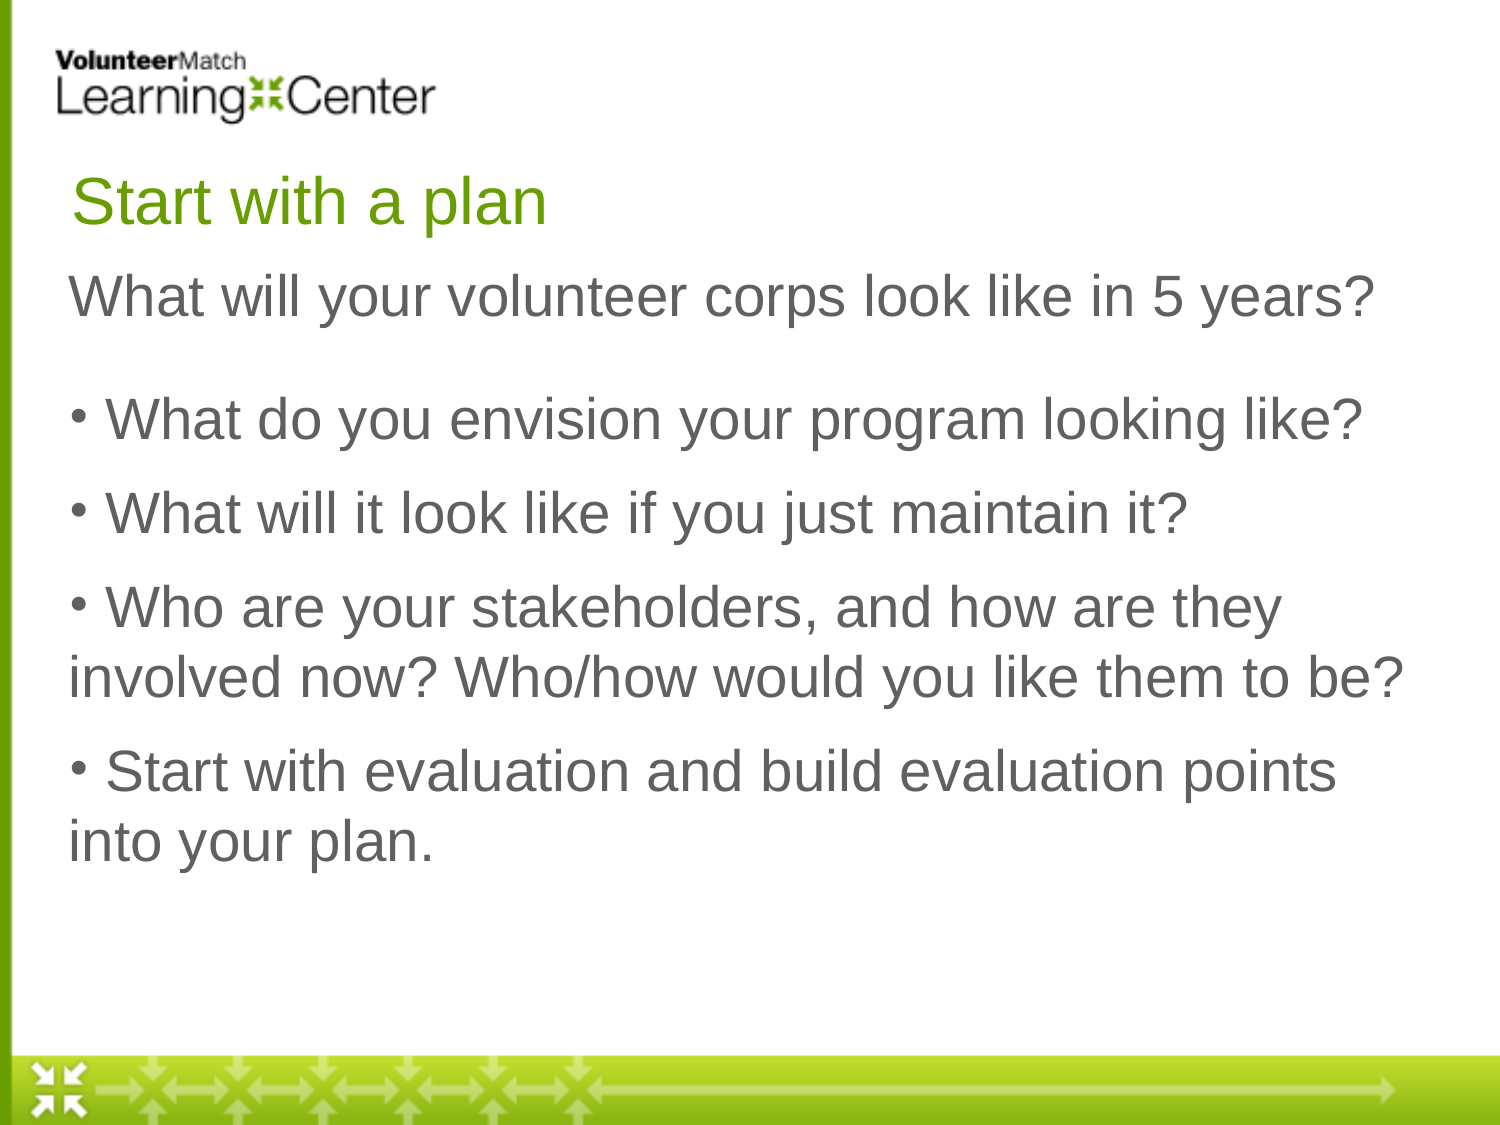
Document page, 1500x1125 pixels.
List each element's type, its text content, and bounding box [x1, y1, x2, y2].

title Start with a plan [56, 149, 1490, 299]
subtitle What will your volunteer corps look like in 5 years? What do you envision your program looking like? What will it look like if you just maintain it? Who are your stakeholders, and how are they involved now? Who/how would you like them to be? Start with evaluation and build evaluation points into your plan. [53, 250, 1456, 1051]
picture [0, 0, 1500, 1125]
